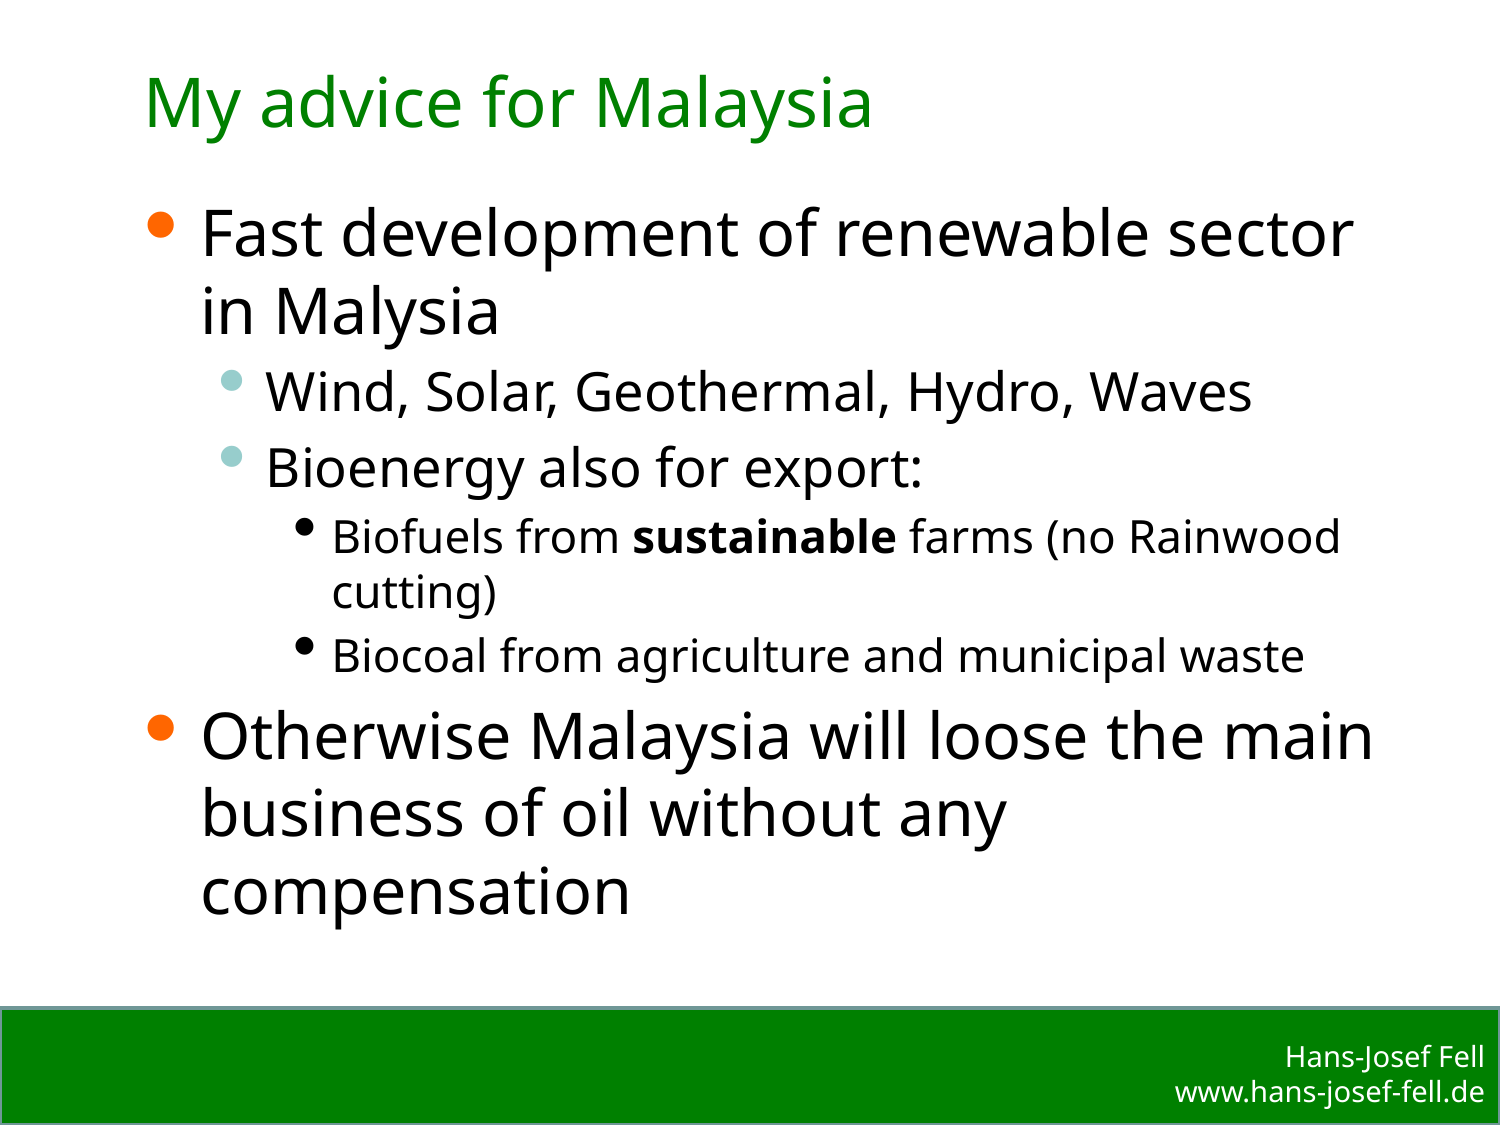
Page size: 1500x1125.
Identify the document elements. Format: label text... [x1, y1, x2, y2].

list Fast development of renewable sector in Malysia Wind, Solar, Geothermal, Hydro, Waves Bioenergy also for export: Biofuels from sustainable farms (no Rainwood cutting) Biocoal from agriculture and municipal waste Otherwise Malaysia will loose the main business of oil without any compensation [128, 184, 1392, 933]
title My advice for Malaysia [128, 46, 1392, 150]
